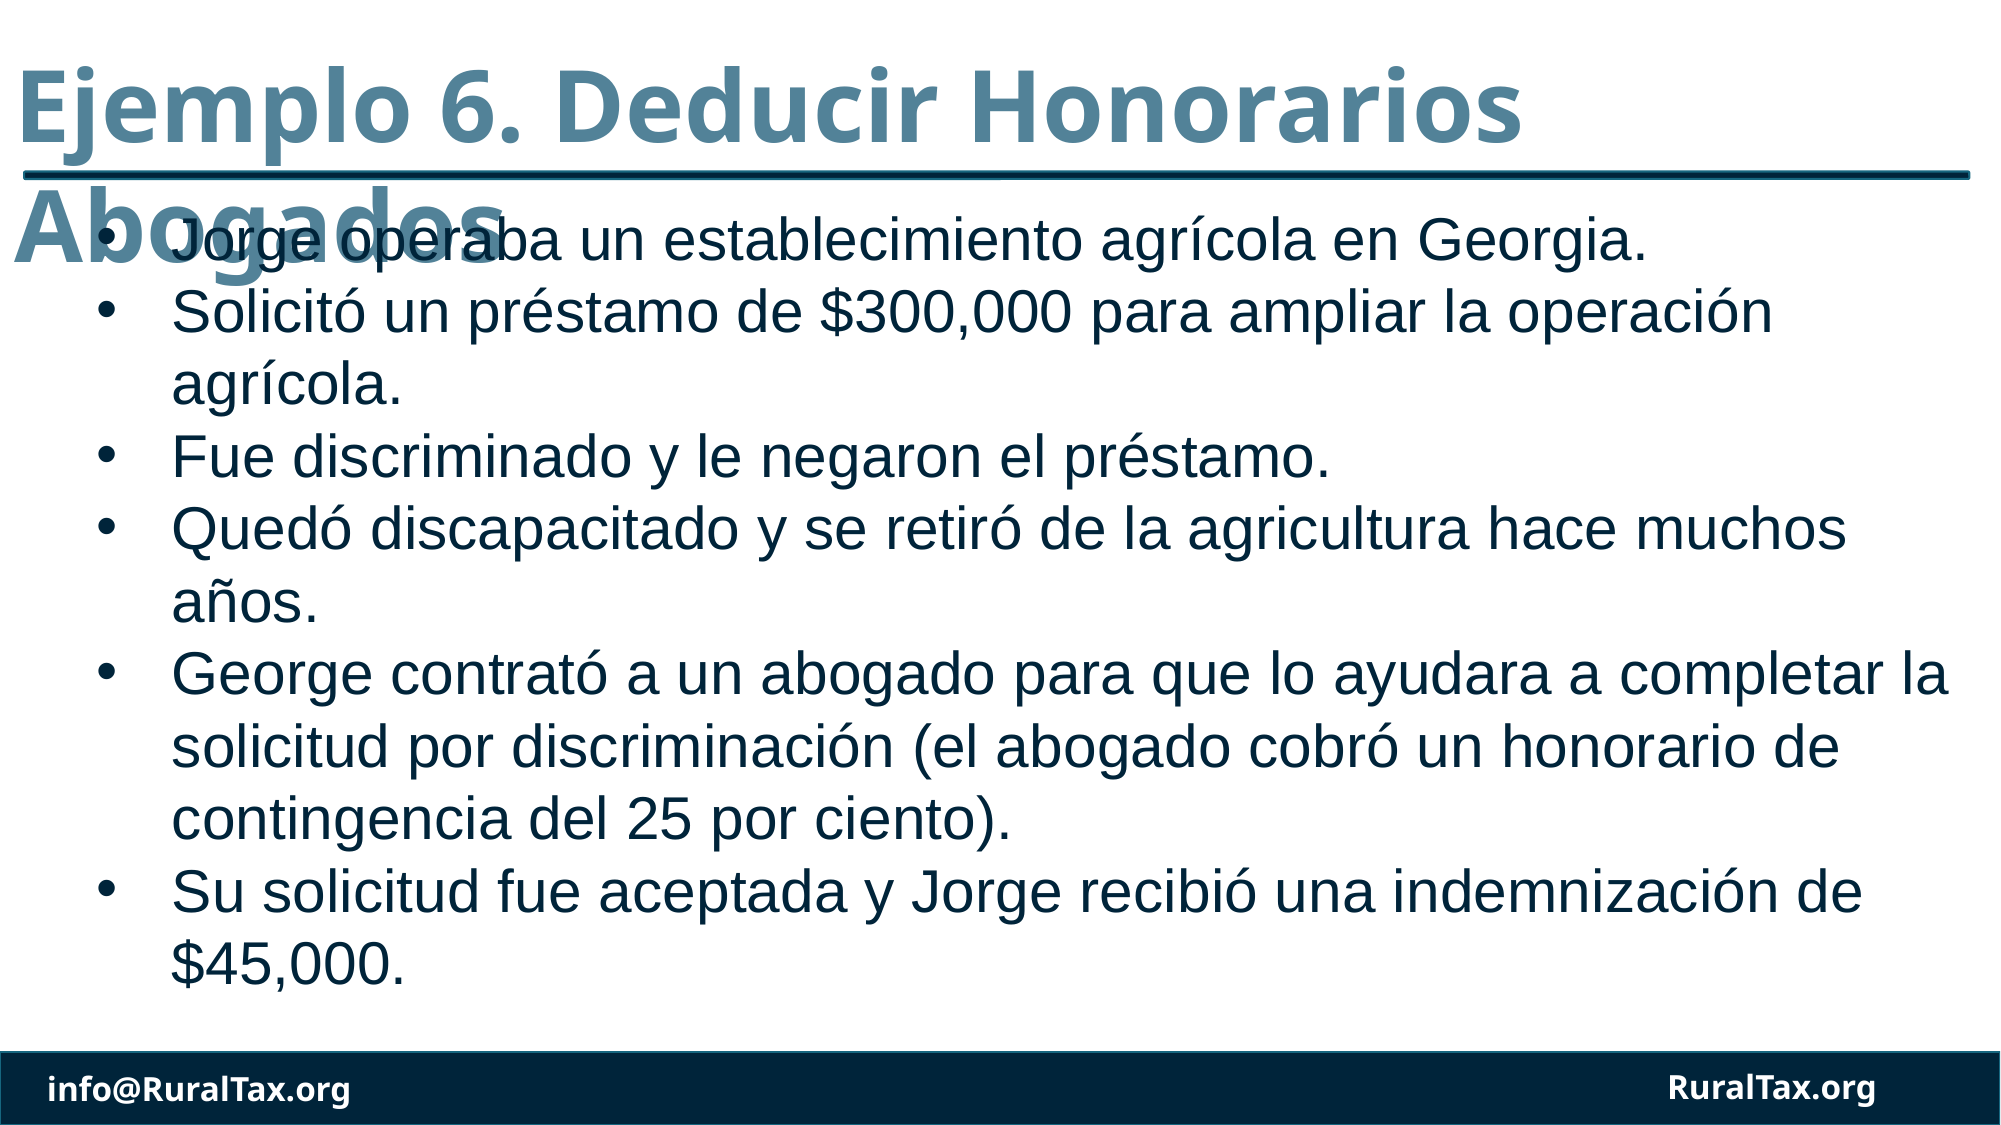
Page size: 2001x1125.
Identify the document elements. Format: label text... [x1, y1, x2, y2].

text_box [23, 170, 1971, 181]
text_box Jorge operaba un establecimiento agrícola en Georgia. Solicitó un préstamo de $300,000 para ampliar la operación agrícola. Fue discriminado y le negaron el préstamo. Quedó discapacitado y se retiró de la agricultura hace muchos años. George contrató a un abogado para que lo ayudara a completar la solicitud por discriminación (el abogado cobró un honorario de contingencia del 25 por ciento). Su solicitud fue aceptada y Jorge recibió una indemnización de $45,000. [82, 192, 1970, 1004]
text_box Ejemplo 6. Deducir Honorarios Abogados [0, 35, 2000, 290]
